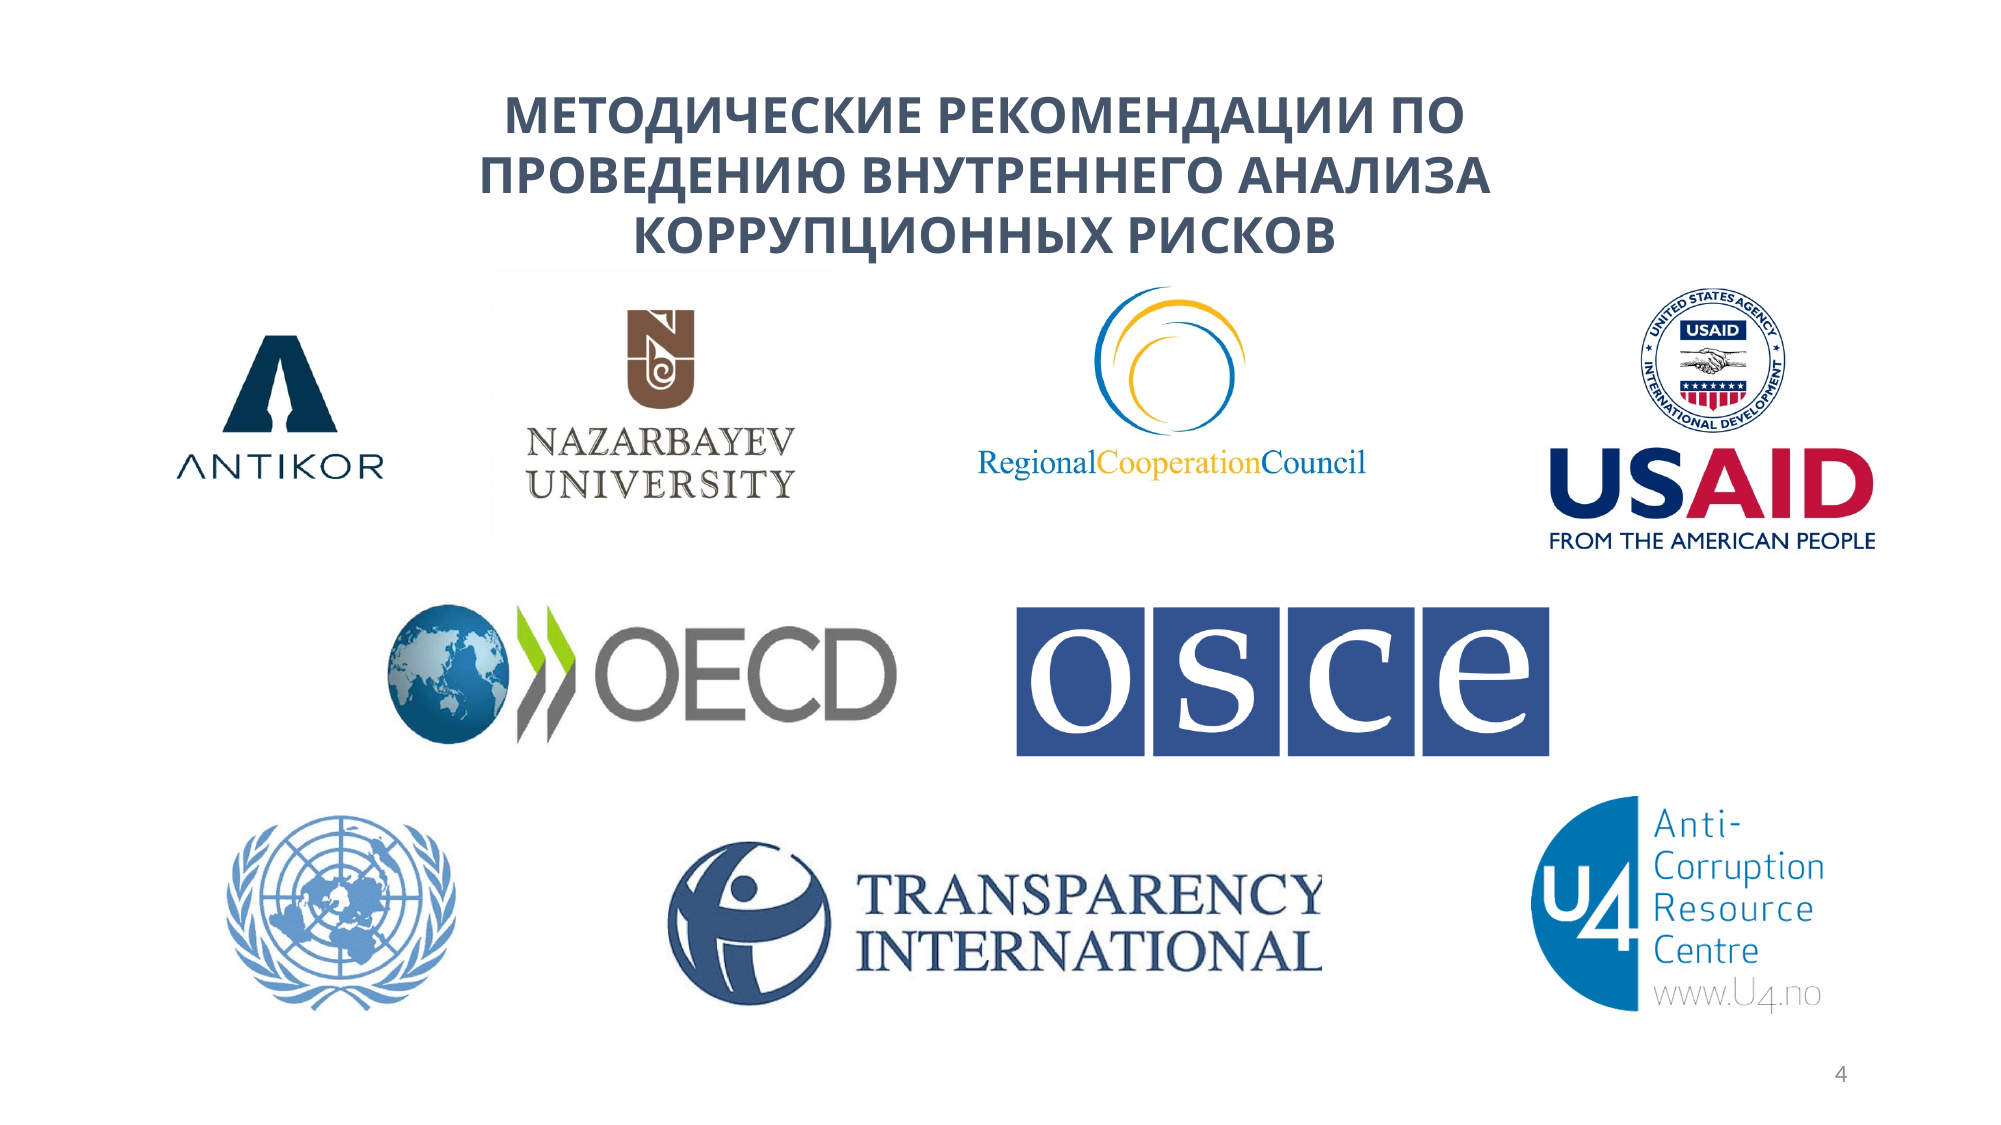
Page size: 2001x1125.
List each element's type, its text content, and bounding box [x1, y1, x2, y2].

picture [647, 838, 1323, 1014]
picture [1544, 866, 1589, 921]
slide_number 4 [1412, 1042, 1863, 1103]
picture [139, 288, 427, 520]
picture [371, 595, 908, 769]
picture [961, 242, 1384, 541]
picture [491, 269, 829, 539]
picture [1531, 796, 1823, 1014]
picture [1531, 796, 1627, 893]
text_box МЕТОДИЧЕСКИЕ РЕКОМЕНДАЦИИ ПО ПРОВЕДЕНИЮ ВНУТРЕННЕГО АНАЛИЗА КОРРУПЦИОННЫХ РИСКОВ [380, 75, 1590, 271]
picture [1531, 269, 1894, 568]
picture [127, 799, 616, 1021]
picture [1004, 595, 1561, 769]
